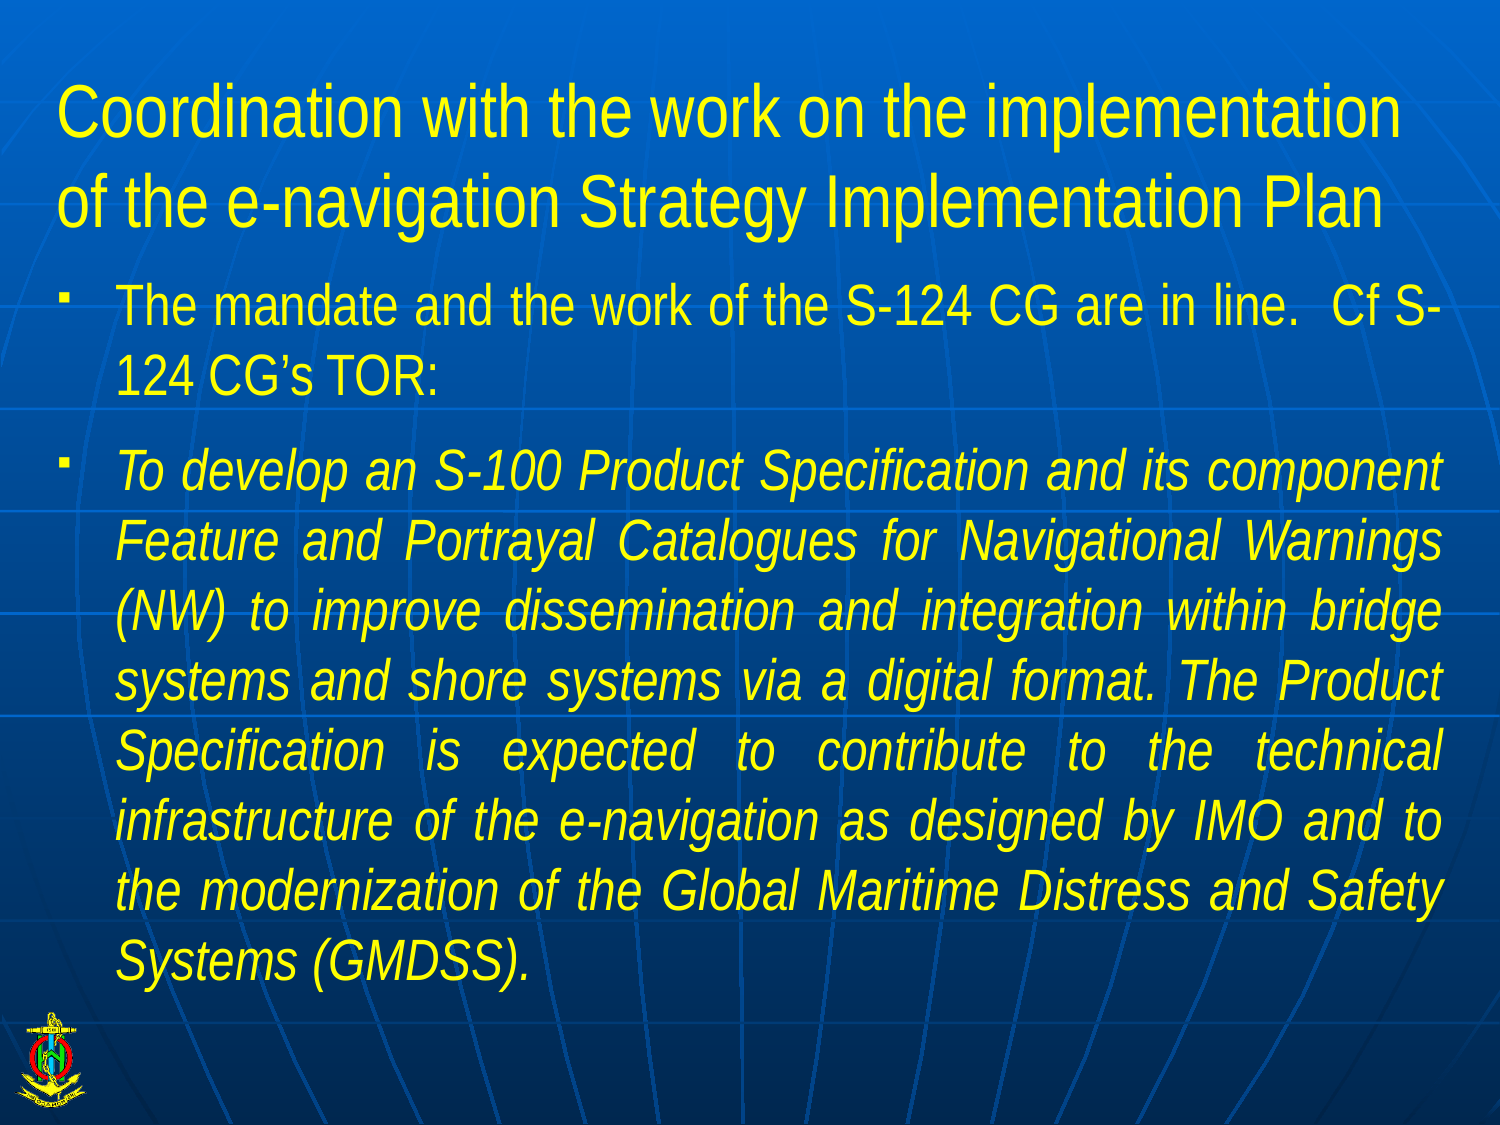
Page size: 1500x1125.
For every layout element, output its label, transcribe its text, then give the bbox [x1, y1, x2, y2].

list Coordination with the work on the implementation of the e-navigation Strategy Implementation Plan The mandate and the work of the S-124 CG are in line. Cf S-124 CG’s TOR: To develop an S-100 Product Specification and its component Feature and Portrayal Catalogues for Navigational Warnings (NW) to improve dissemination and integration within bridge systems and shore systems via a digital format. The Product Specification is expected to contribute to the technical infrastructure of the e-navigation as designed by IMO and to the modernization of the Global Maritime Distress and Safety Systems (GMDSS). [41, 54, 1459, 1059]
picture [14, 1012, 87, 1108]
